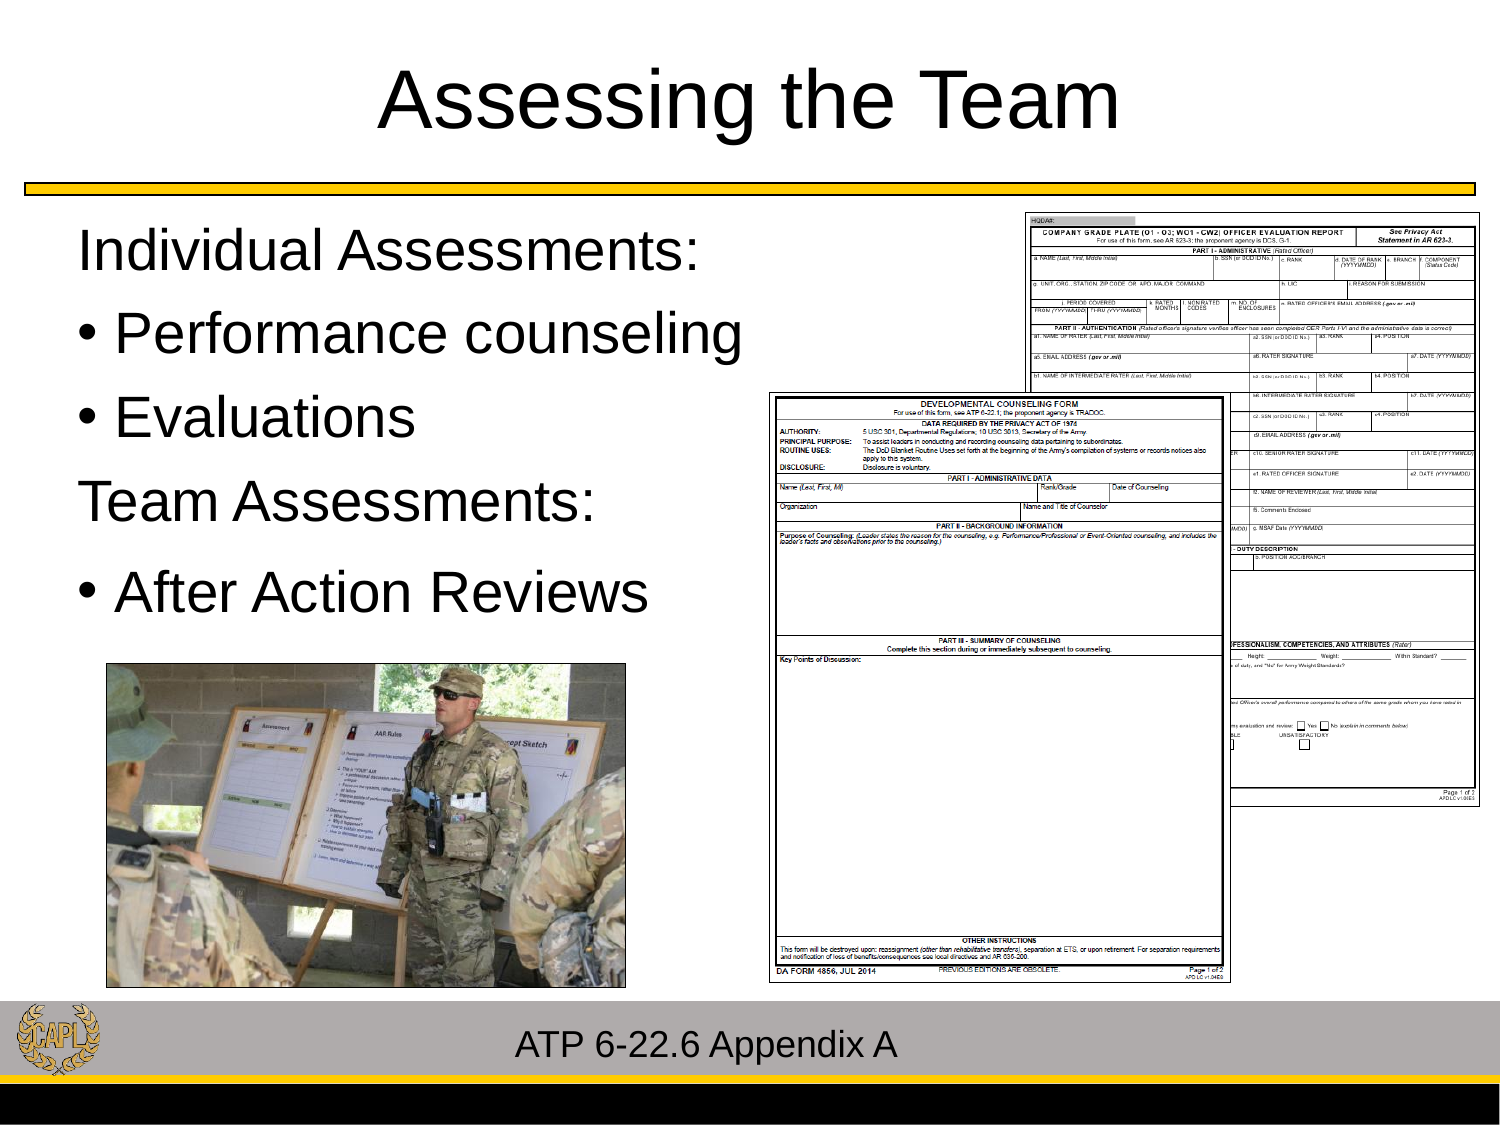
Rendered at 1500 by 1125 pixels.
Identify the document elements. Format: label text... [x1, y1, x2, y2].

picture [106, 663, 626, 988]
text_box ATP 6-22.6 Appendix A [500, 1012, 1000, 1073]
list Individual Assessments: Performance counseling Evaluations Team Assessments: After Action Reviews [62, 212, 788, 959]
picture [17, 1003, 100, 1076]
picture [769, 212, 1480, 983]
title Assessing the Team [103, 20, 1397, 183]
